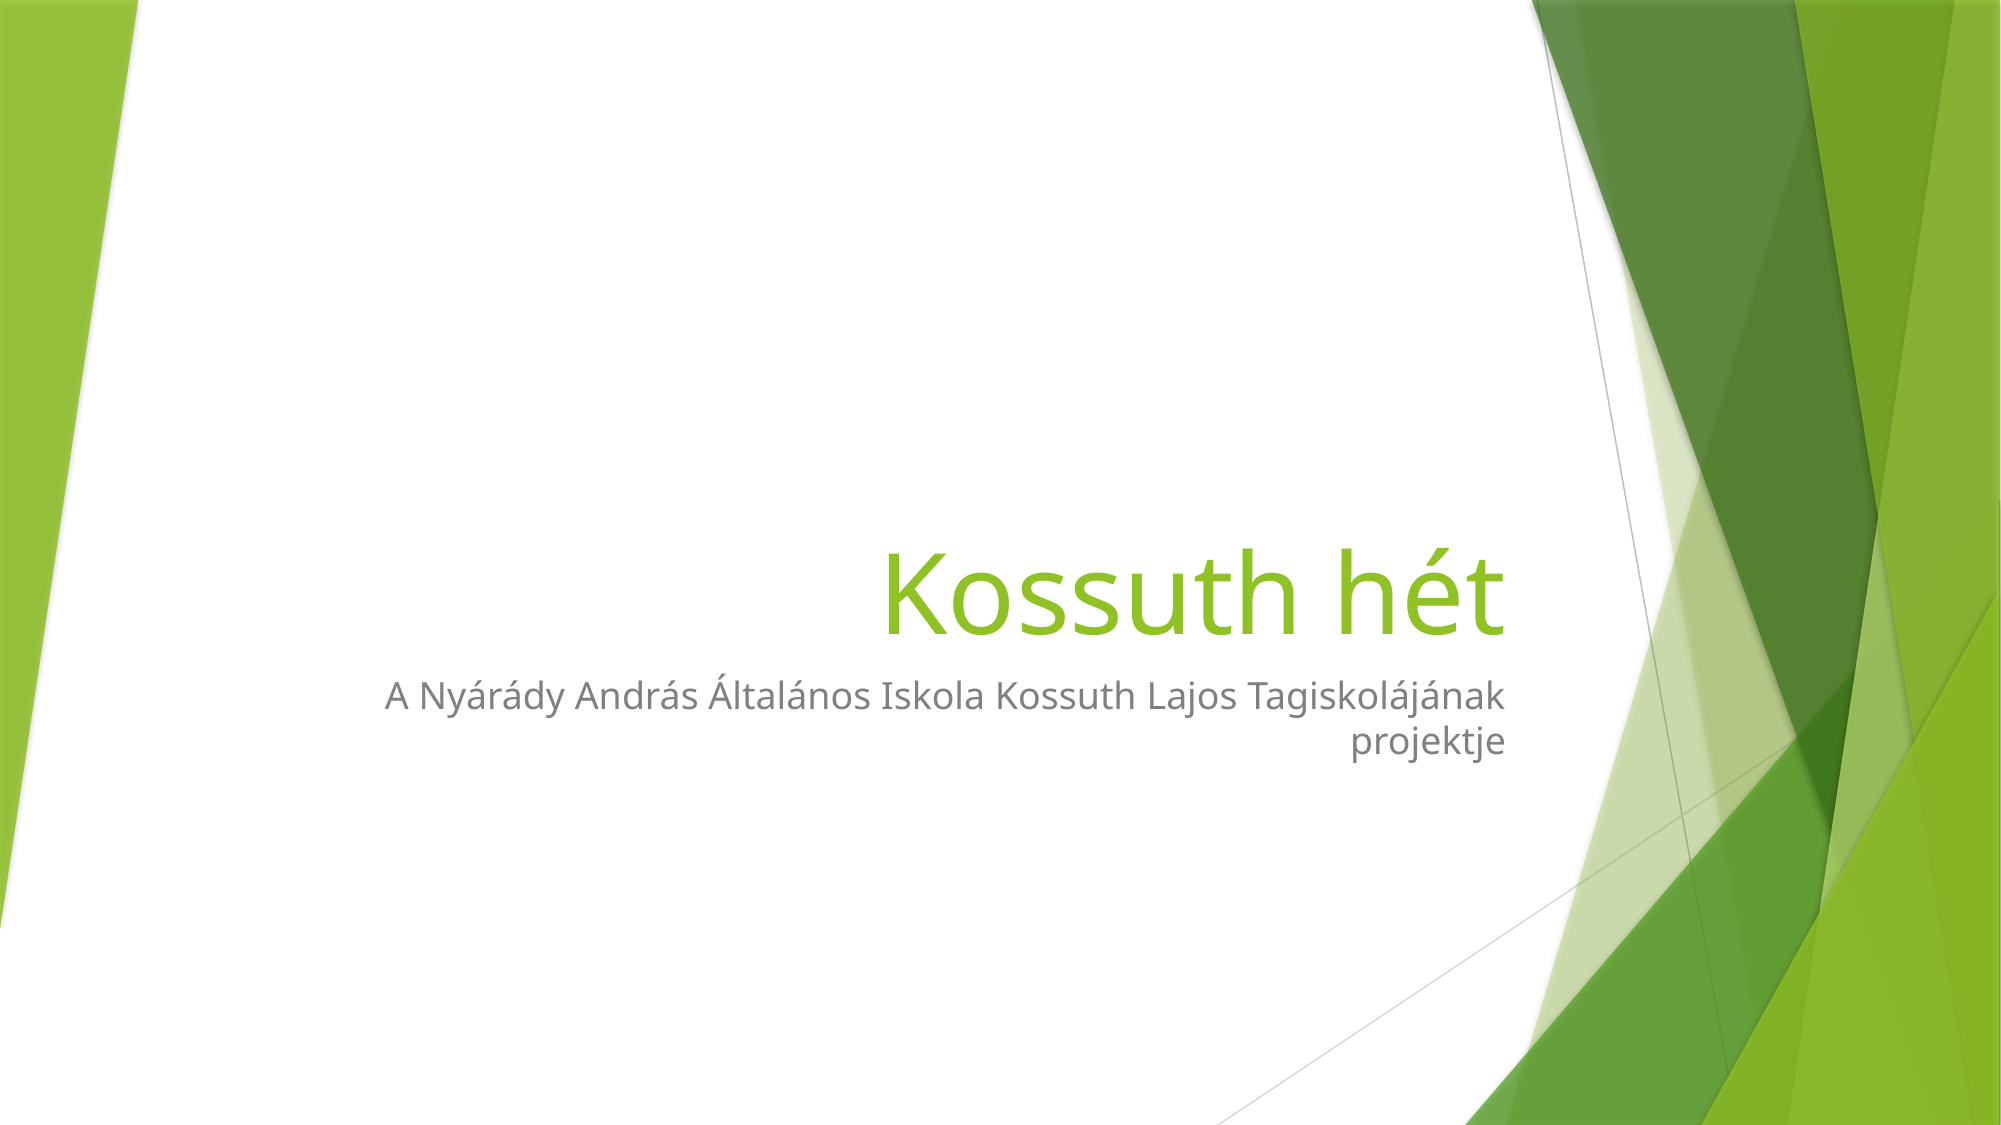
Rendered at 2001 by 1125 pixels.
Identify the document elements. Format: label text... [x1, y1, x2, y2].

title Kossuth hét [247, 394, 1522, 664]
subtitle A Nyárády András Általános Iskola Kossuth Lajos Tagiskolájának projektje [247, 664, 1522, 845]
